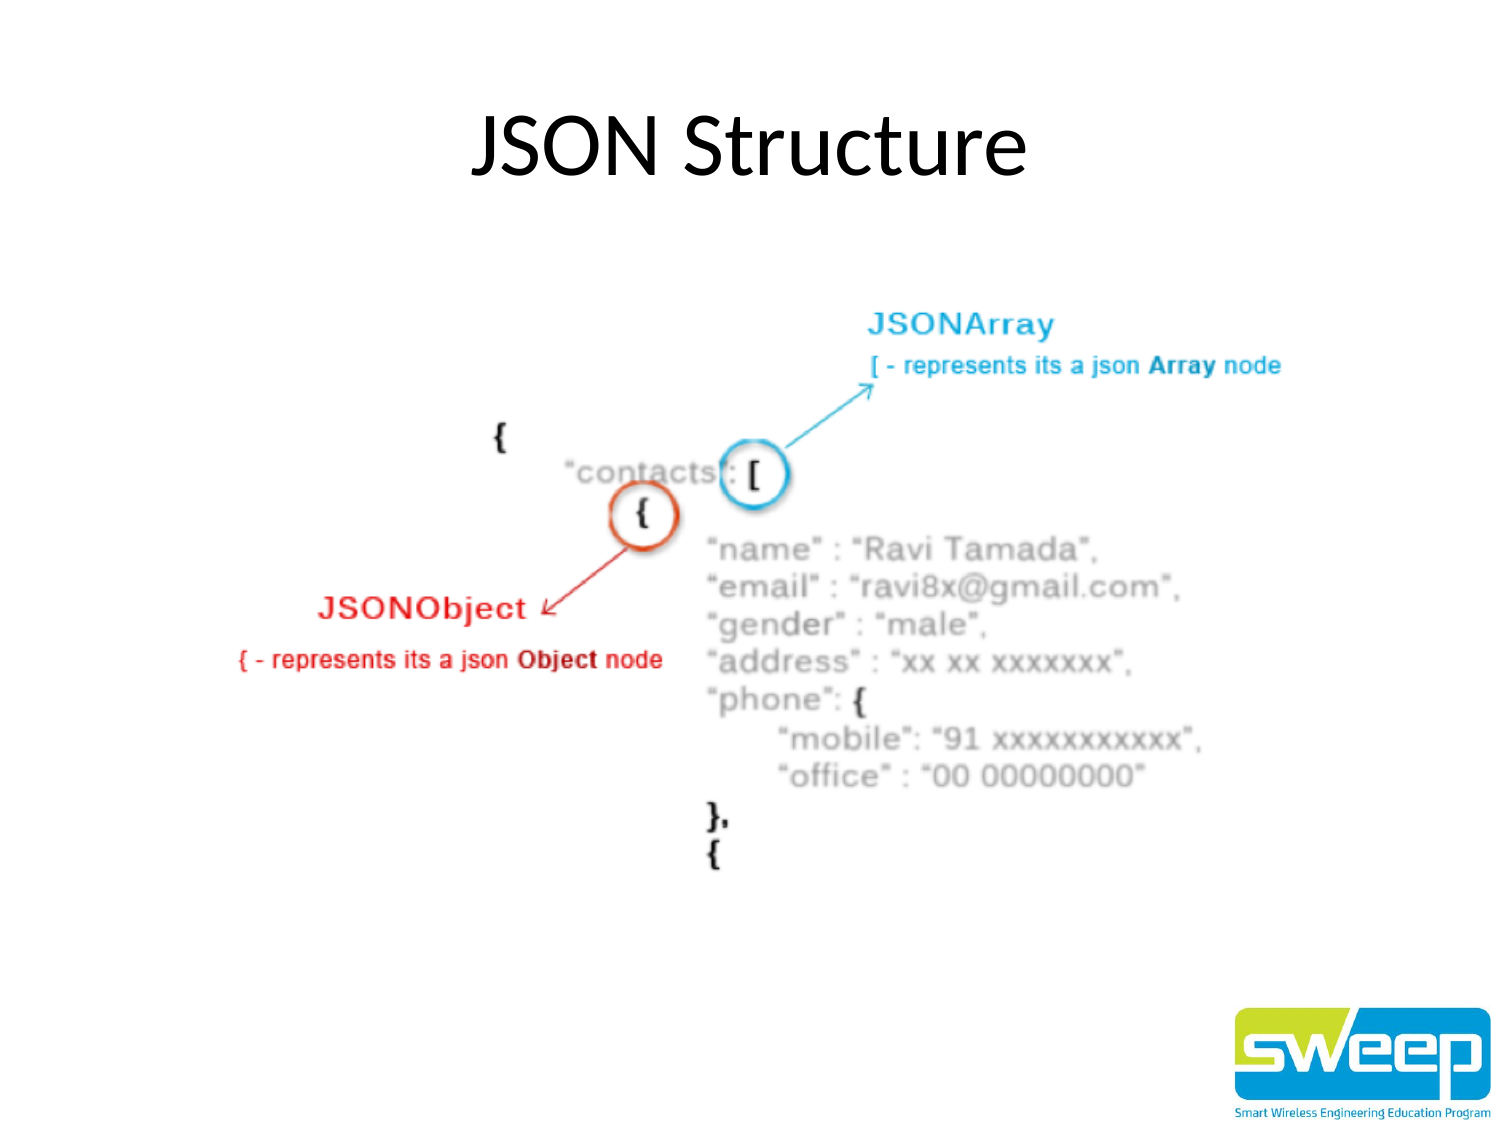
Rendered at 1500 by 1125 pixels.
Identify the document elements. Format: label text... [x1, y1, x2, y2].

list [74, 262, 1426, 1006]
picture [1394, 1034, 1437, 1072]
title JSON Structure [75, 45, 1425, 233]
picture [1223, 996, 1491, 1120]
